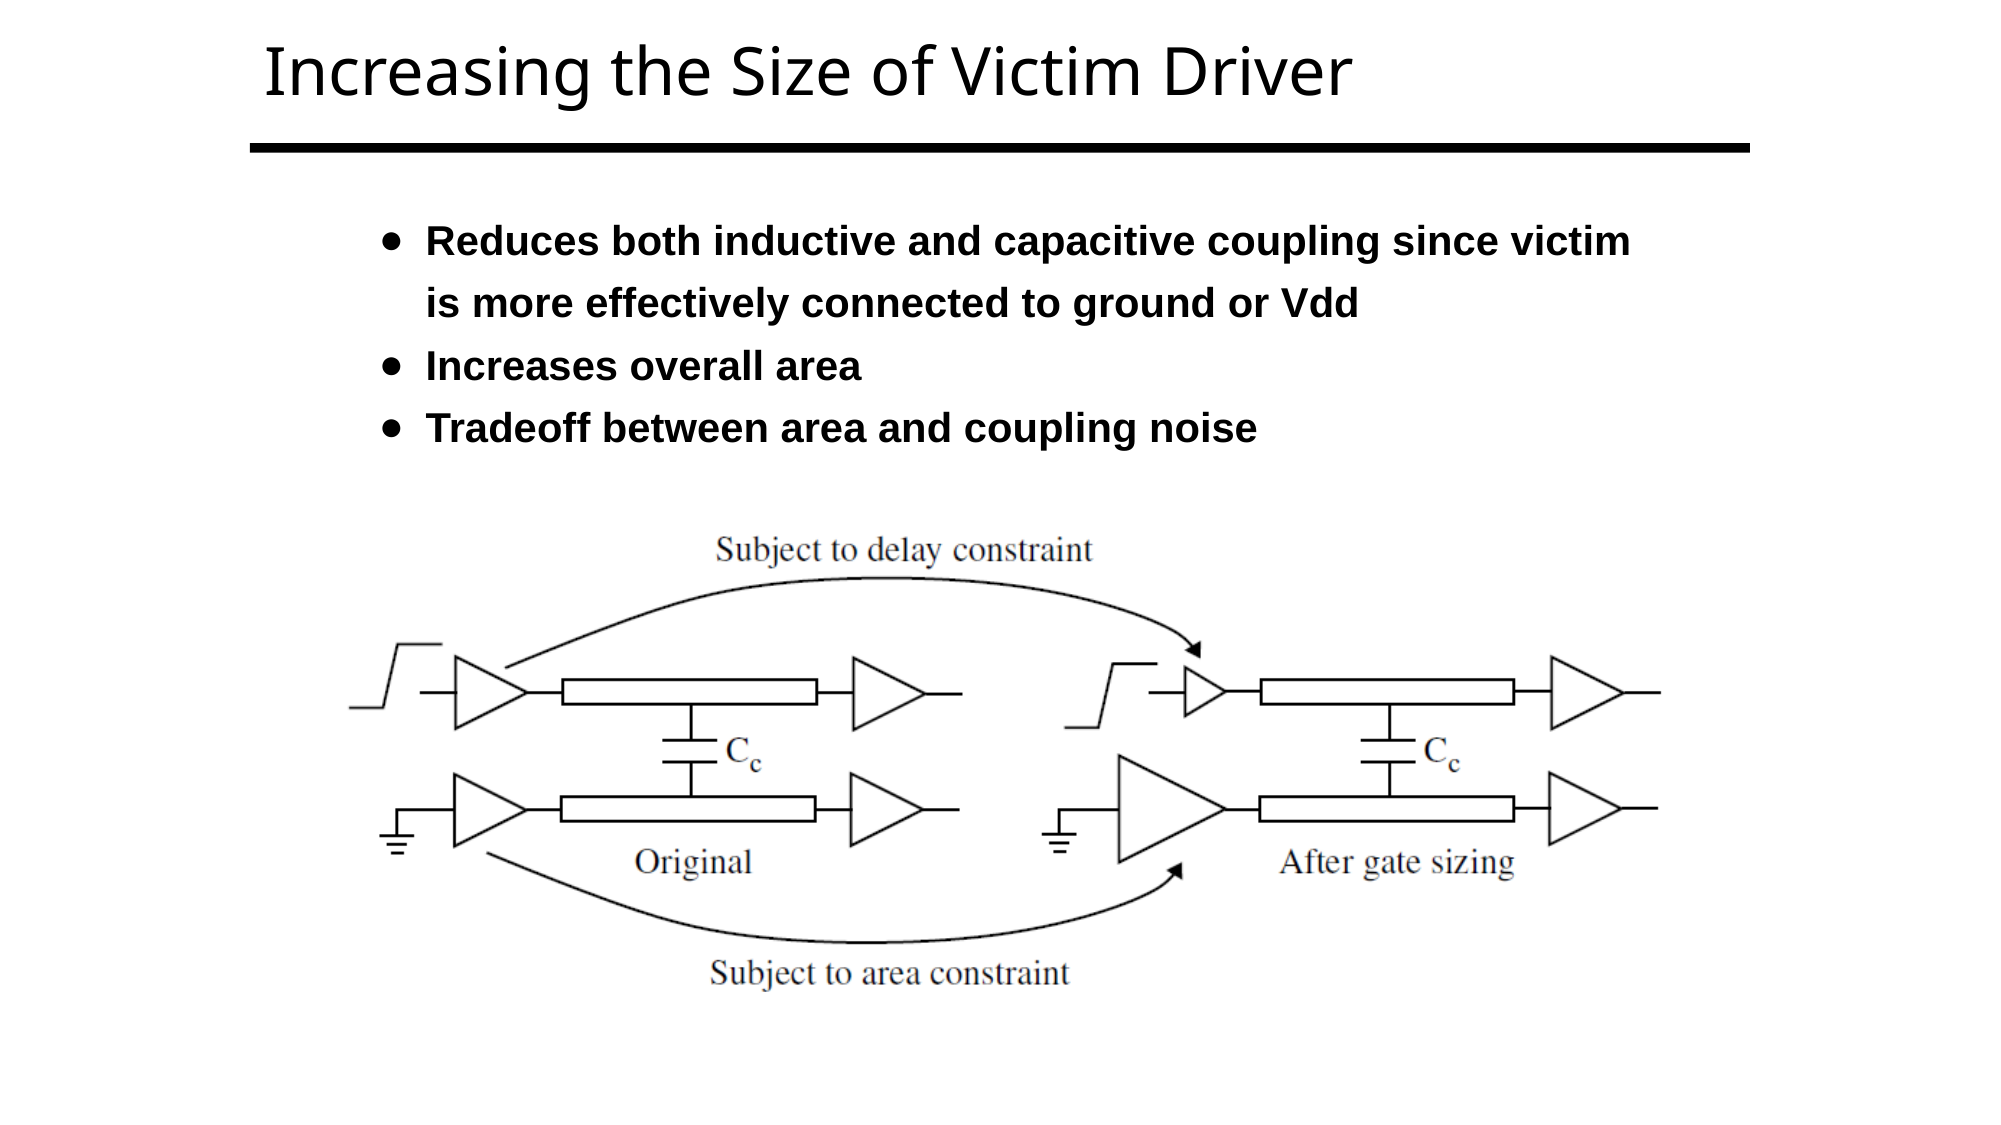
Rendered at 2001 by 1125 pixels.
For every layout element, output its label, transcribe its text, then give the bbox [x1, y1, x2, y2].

text_box Reduces both inductive and capacitive coupling since victim is more effectively connected to ground or Vdd Increases overall area Tradeoff between area and coupling noise [341, 201, 1672, 452]
picture [270, 505, 1729, 1018]
title Increasing the Size of Victim Driver [249, 0, 1750, 147]
